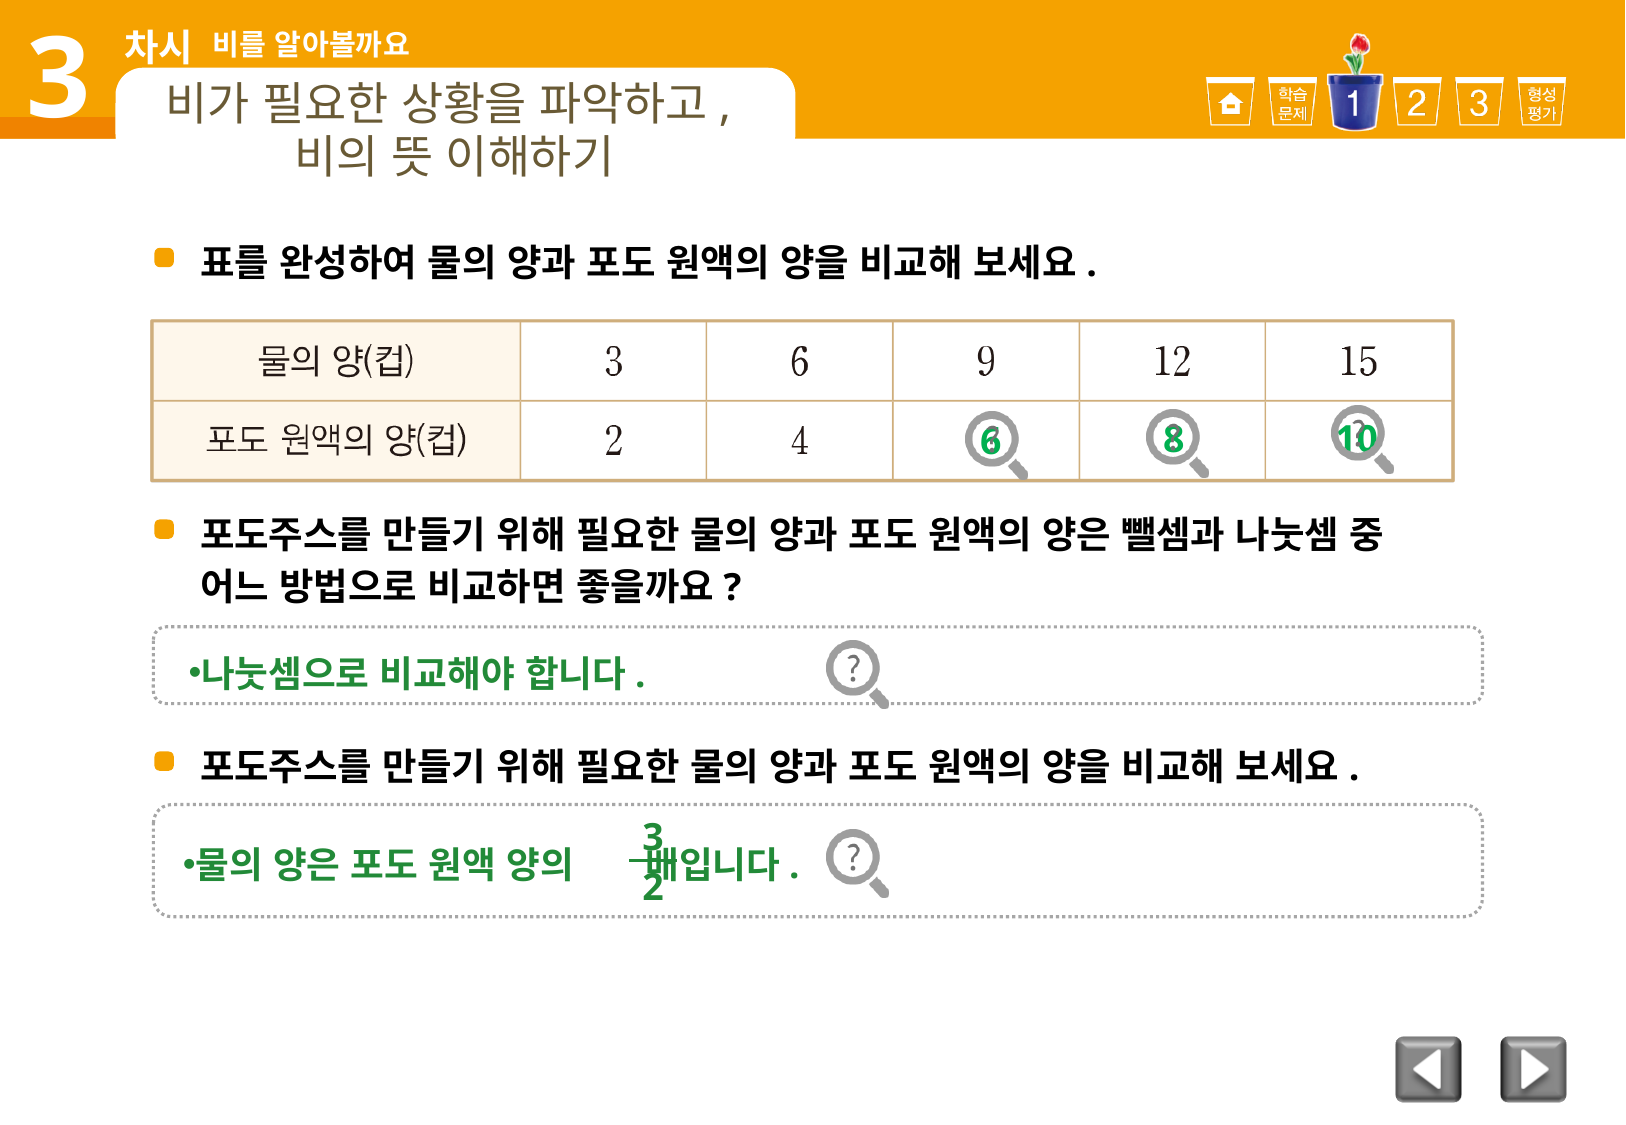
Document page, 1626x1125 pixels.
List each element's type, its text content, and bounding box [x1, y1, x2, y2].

picture [1179, 0, 1625, 152]
picture [826, 829, 889, 899]
picture [1499, 1034, 1569, 1105]
text_box [0, 0, 1178, 75]
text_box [153, 503, 1483, 704]
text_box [154, 231, 1483, 372]
picture [136, 299, 1505, 504]
text_box 비가 필요한 상황을 파악하고, 비의 뜻 이해하기 [113, 78, 795, 172]
picture [1392, 1034, 1463, 1105]
picture [826, 639, 889, 709]
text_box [153, 735, 1483, 918]
